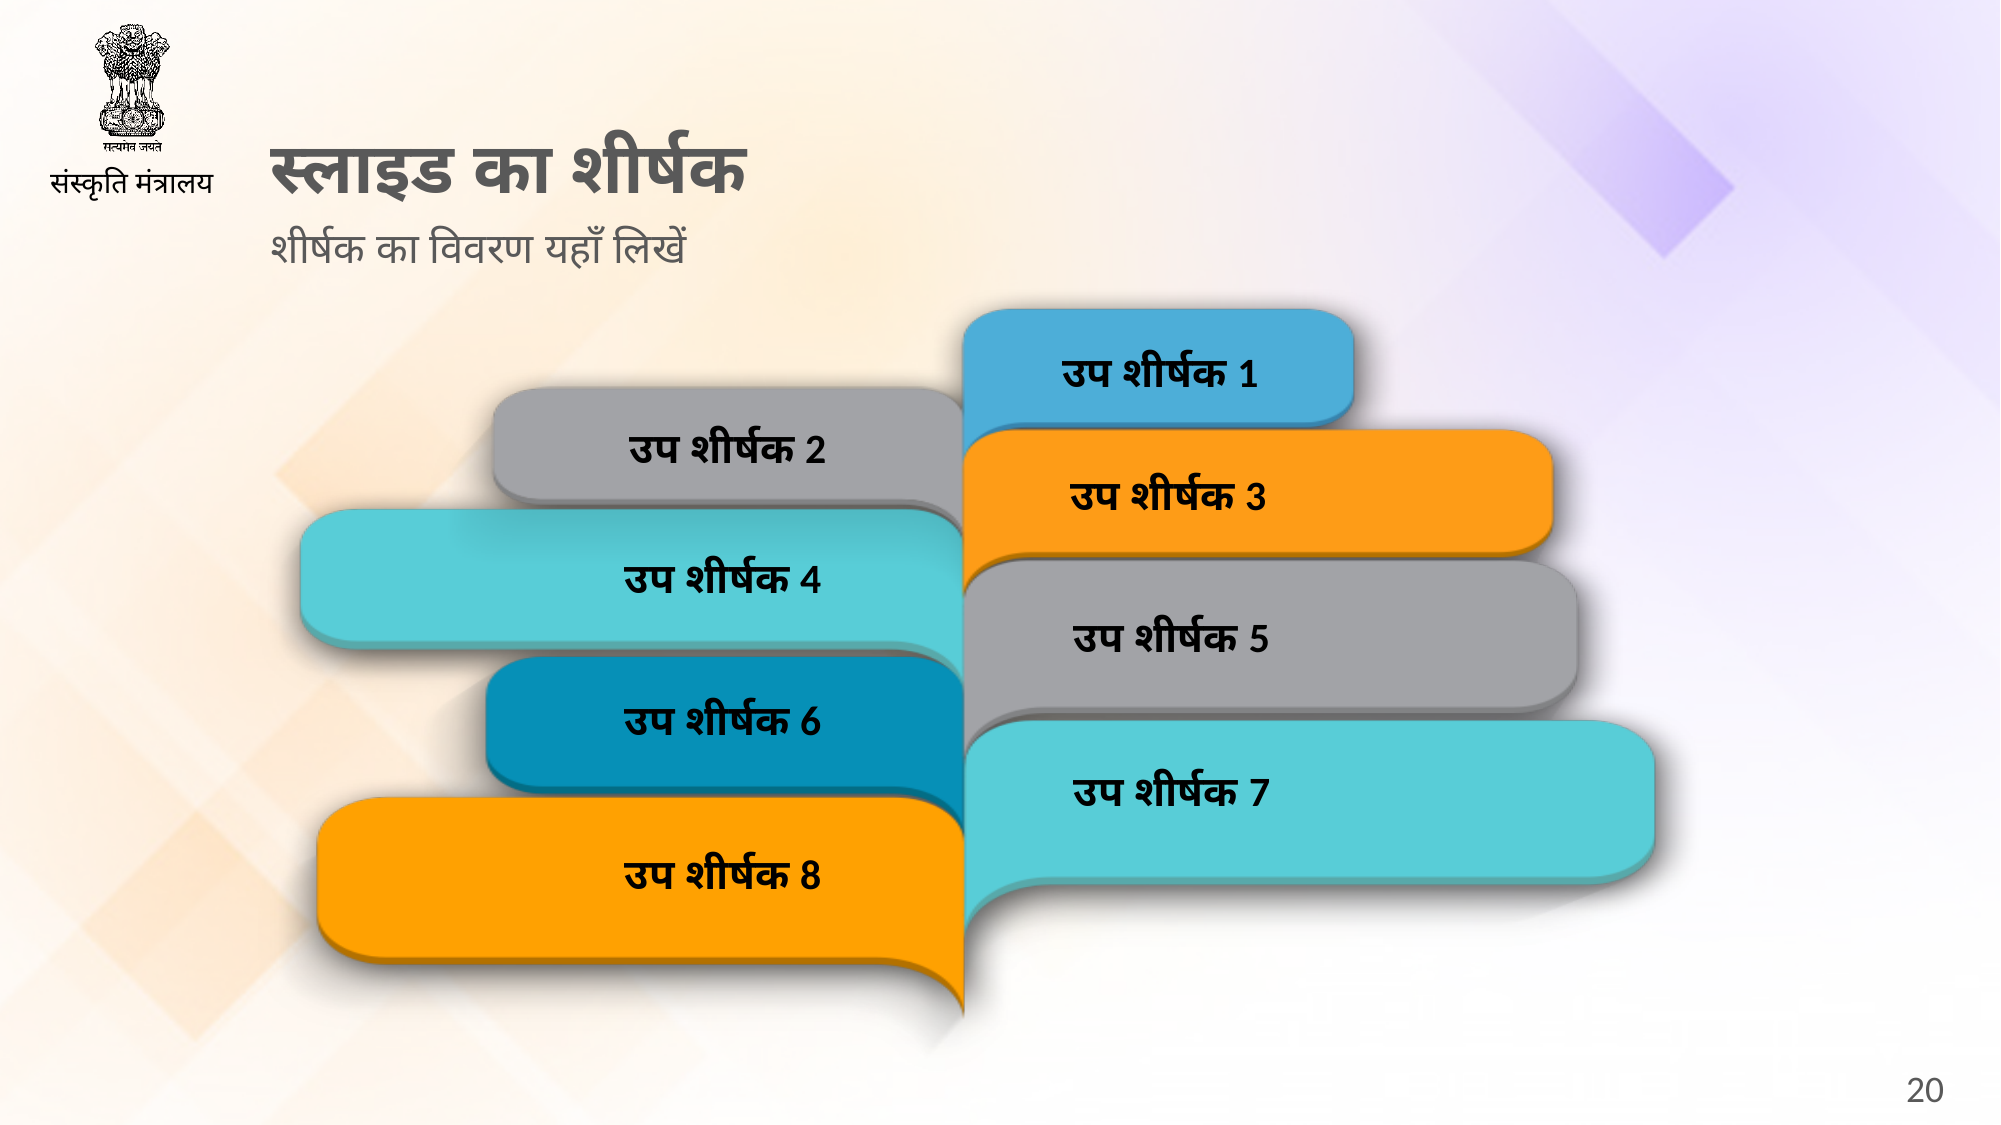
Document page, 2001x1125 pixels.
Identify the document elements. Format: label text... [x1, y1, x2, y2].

list स्लाइड का शीर्षक [255, 125, 1697, 209]
picture [90, 19, 174, 156]
picture [177, 243, 1773, 1071]
text_box 20 [1850, 1057, 2000, 1125]
list शीर्षक का विवरण यहाँ लिखें [268, 219, 1697, 243]
list संस्कृति मंत्रालय [0, 161, 268, 260]
